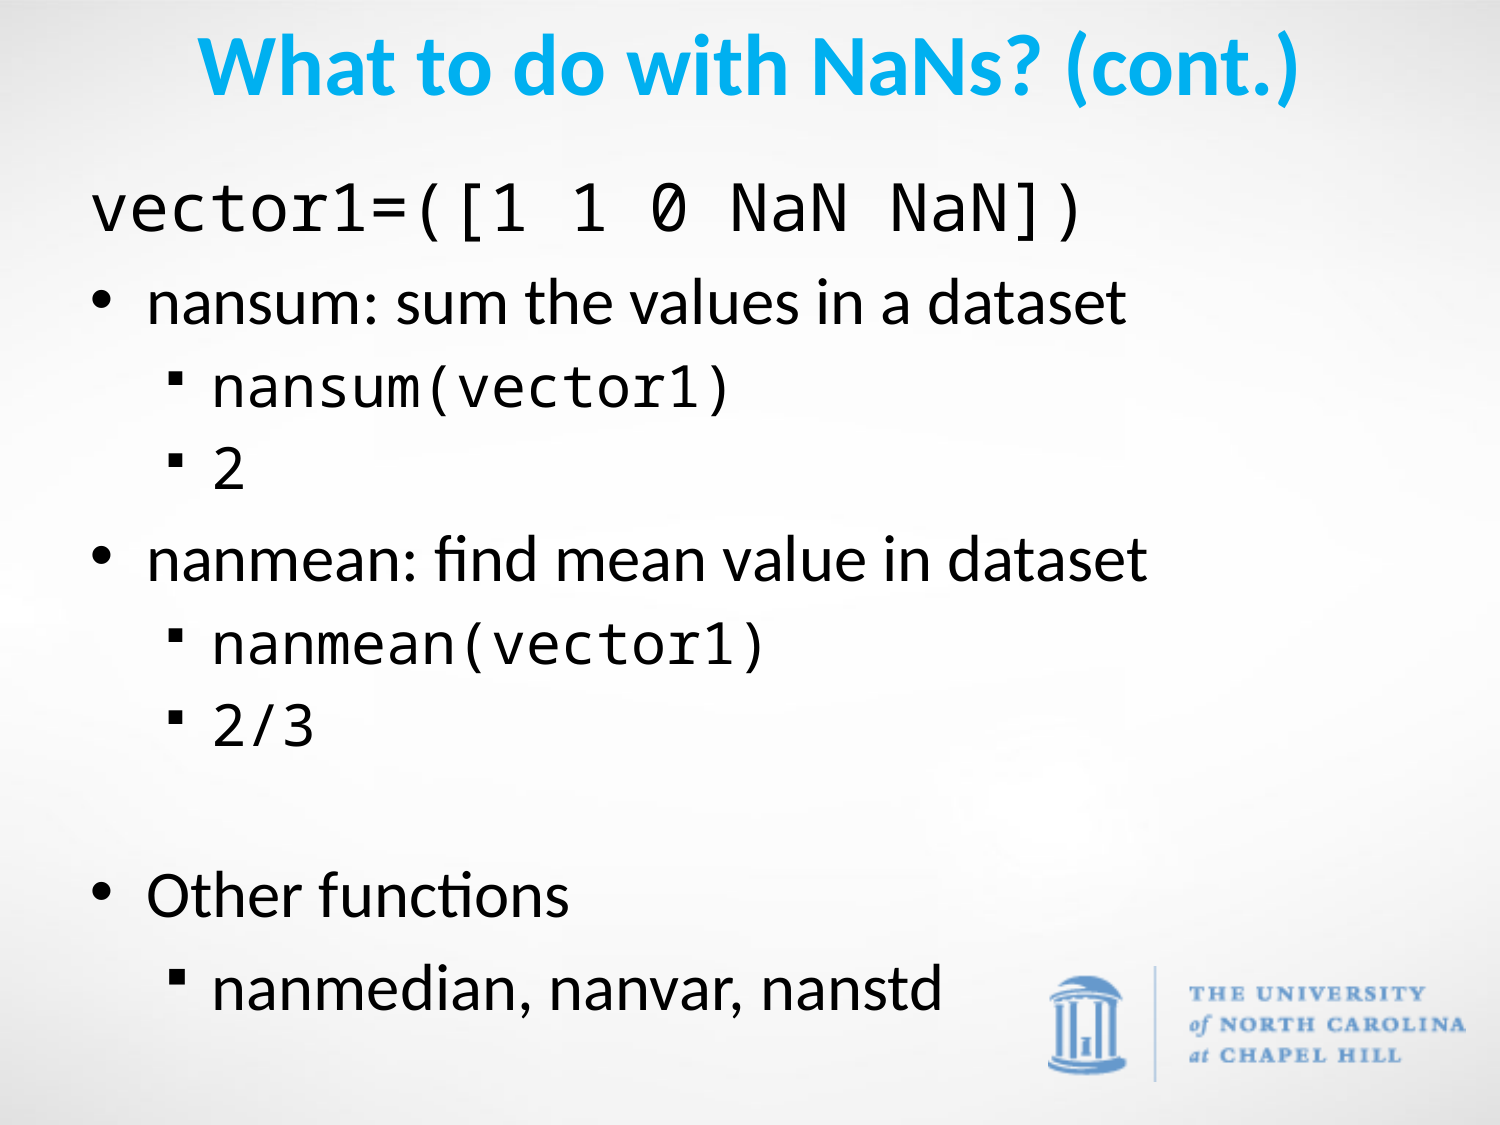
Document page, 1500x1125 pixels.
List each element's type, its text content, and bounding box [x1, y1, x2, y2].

picture [0, 0, 1500, 1125]
title What to do with NaNs? (cont.) [75, 0, 1425, 157]
list vector1=([1 1 0 NaN NaN]) nansum: sum the values in a dataset nansum(vector1) 2 nanmean: find mean value in dataset nanmean(vector1) 2/3 Other functions nanmedian, nanvar, nanstd [75, 157, 1425, 1069]
